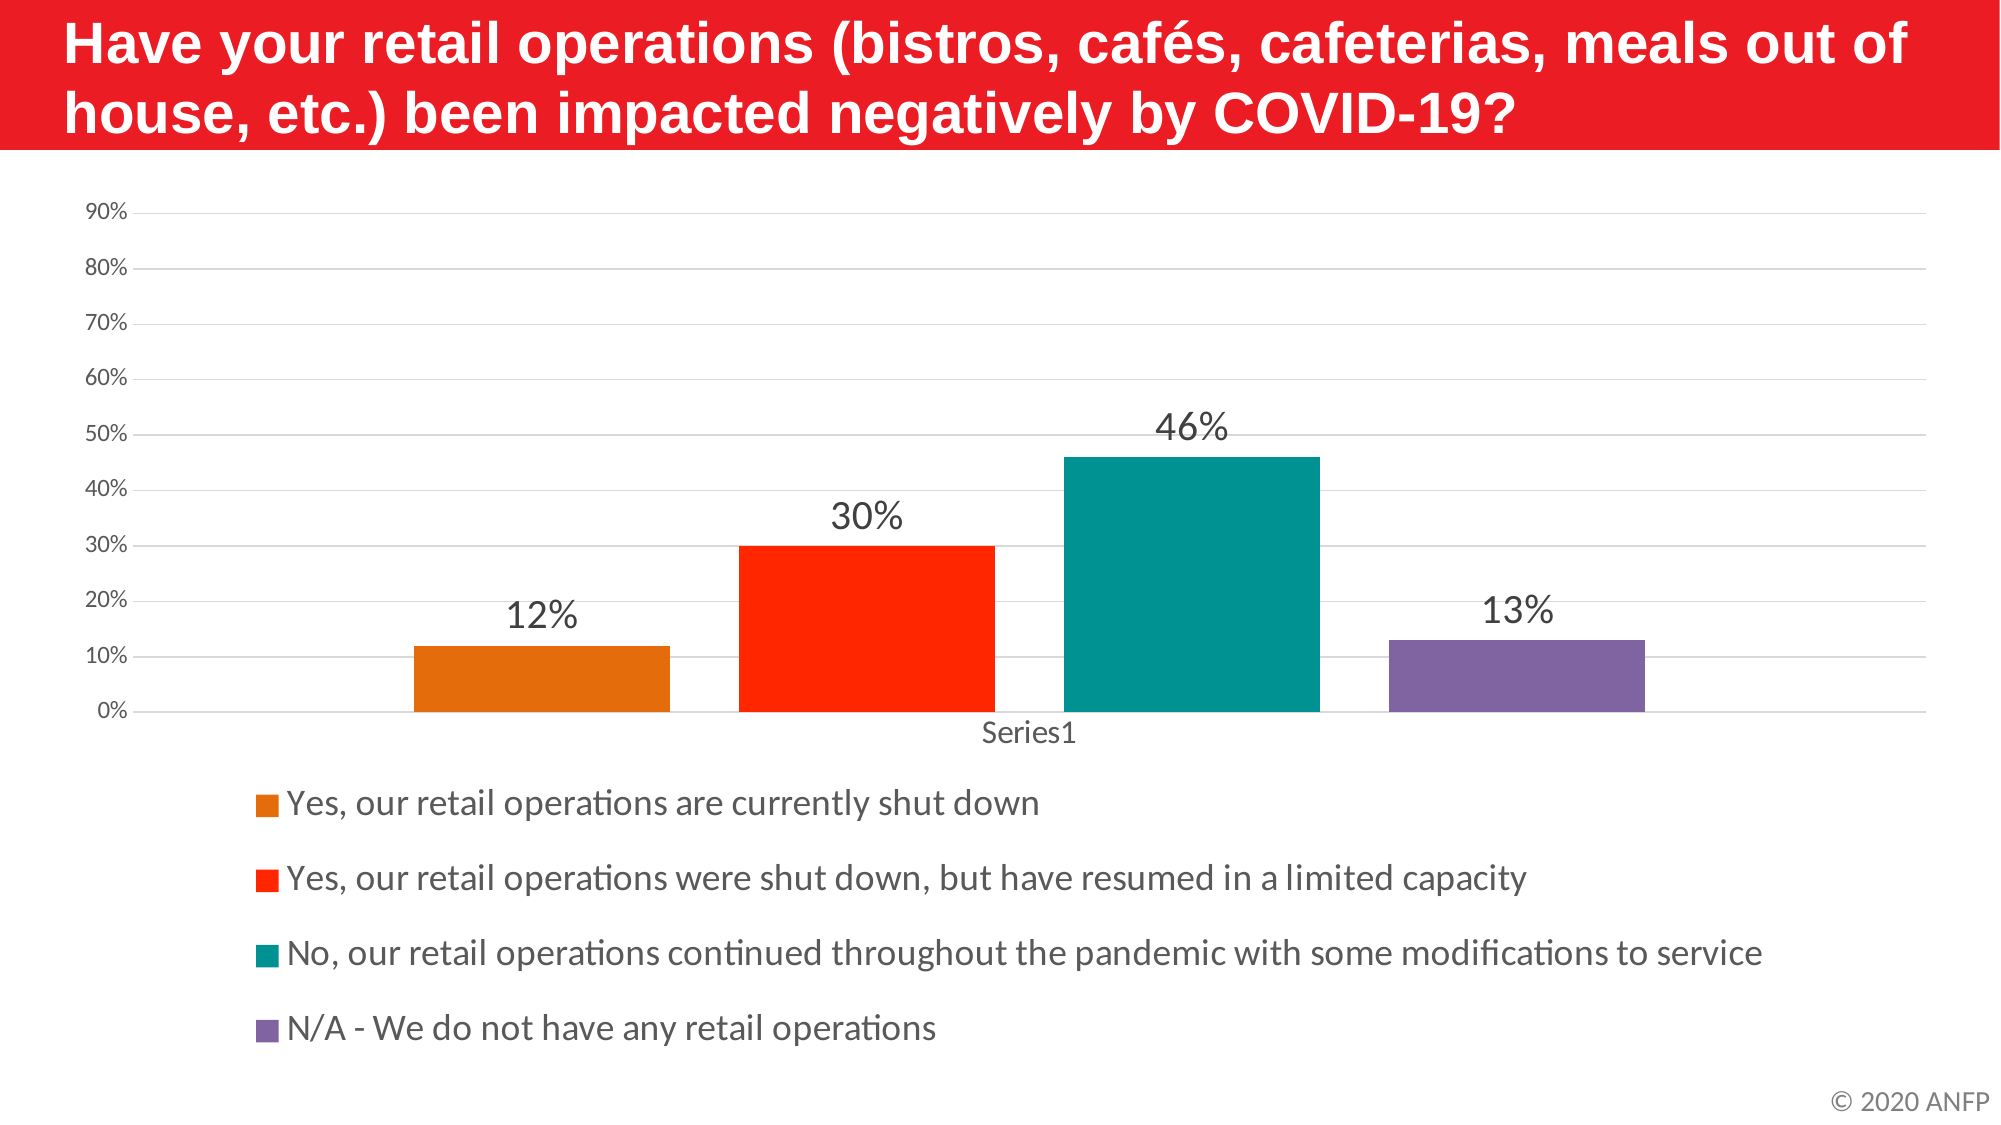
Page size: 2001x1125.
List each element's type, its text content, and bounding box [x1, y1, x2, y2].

text_box © 2020 ANFP [1812, 1074, 2000, 1125]
chart [48, 187, 1951, 1088]
text_box [0, 0, 2000, 152]
text_box Have your retail operations (bistros, cafés, cafeterias, meals out of house, etc.) been impacted negatively by COVID-19? [49, 18, 1975, 132]
